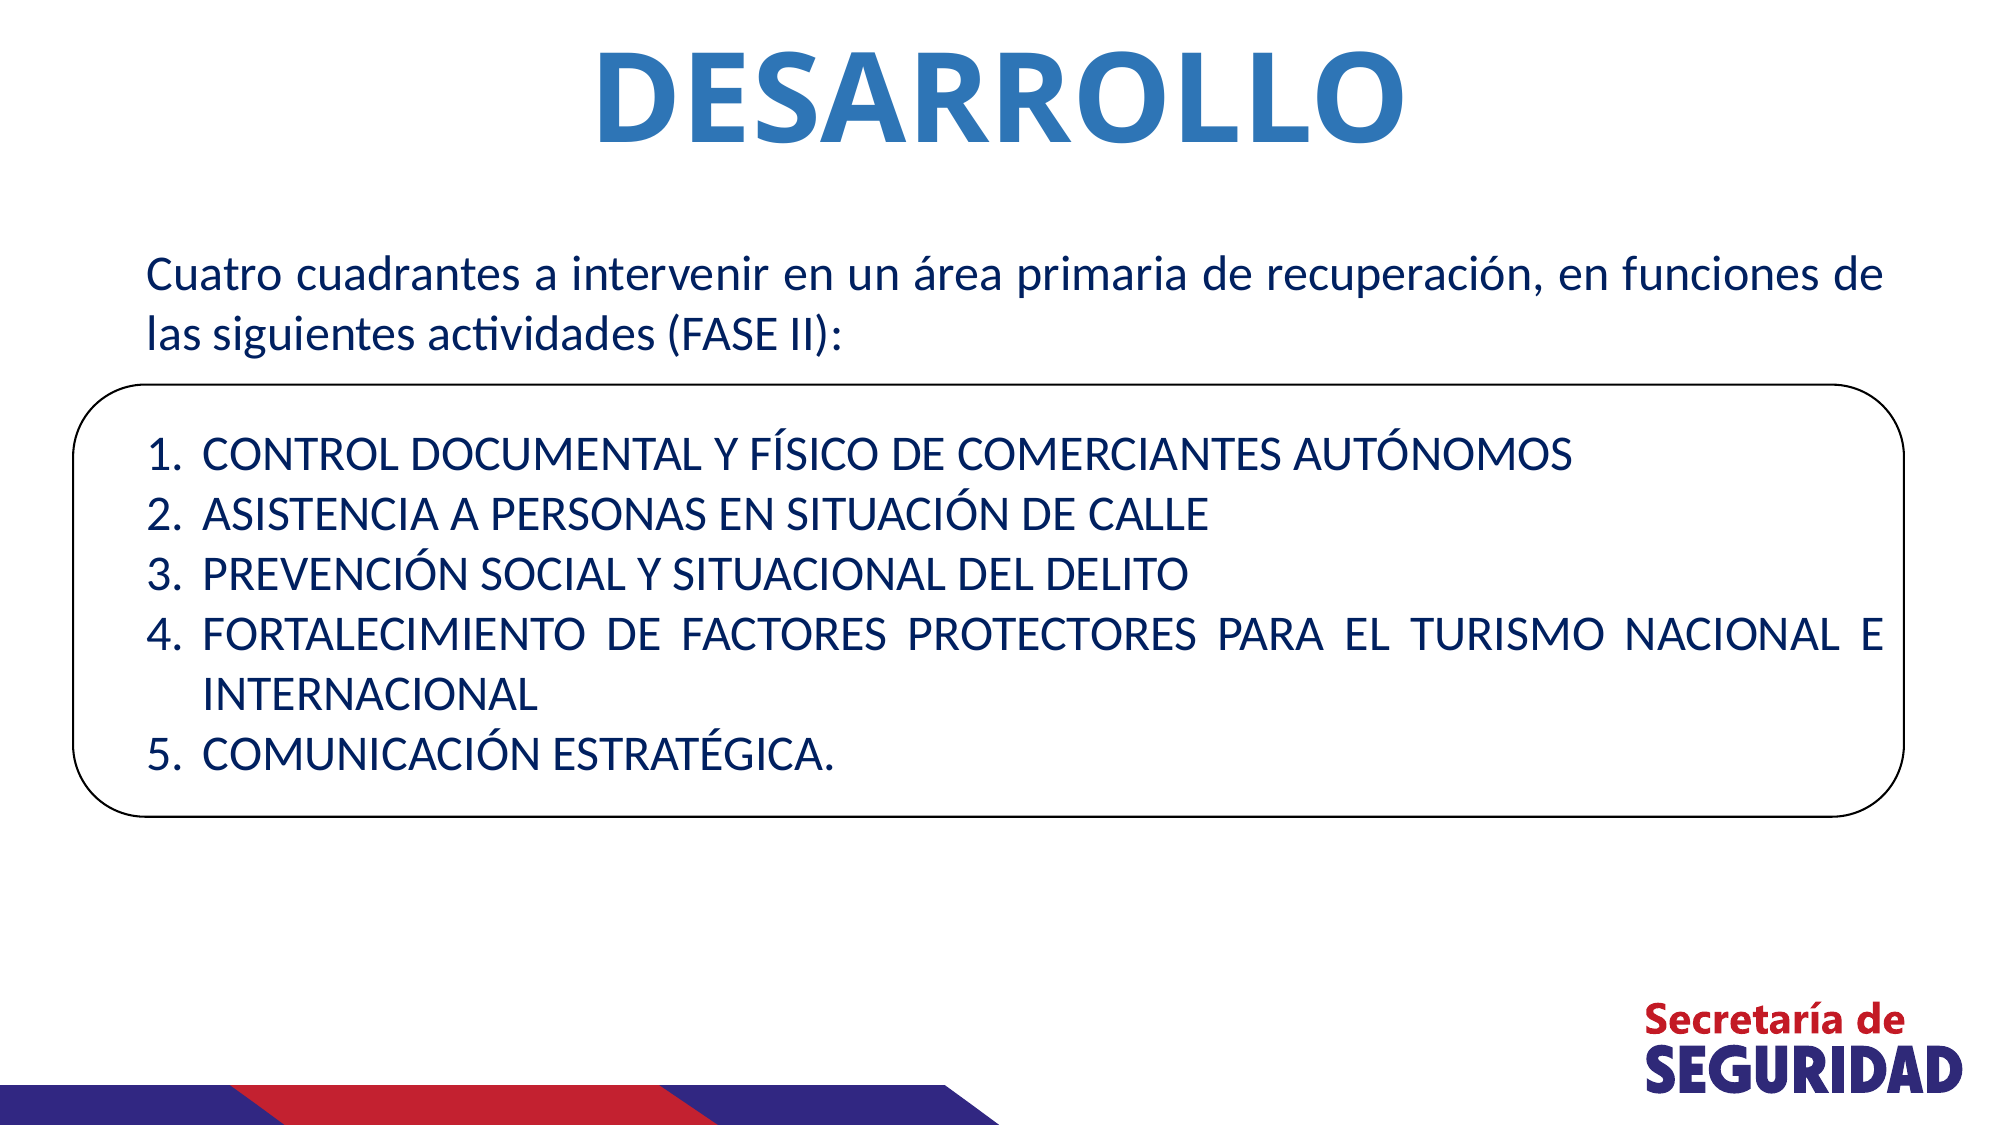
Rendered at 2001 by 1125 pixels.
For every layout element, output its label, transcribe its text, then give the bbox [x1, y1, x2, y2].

text_box Cuatro cuadrantes a intervenir en un área primaria de recuperación, en funciones de las siguientes actividades (FASE II): CONTROL DOCUMENTAL Y FÍSICO DE COMERCIANTES AUTÓNOMOS ASISTENCIA A PERSONAS EN SITUACIÓN DE CALLE PREVENCIÓN SOCIAL Y SITUACIONAL DEL DELITO FORTALECIMIENTO DE FACTORES PROTECTORES PARA EL TURISMO NACIONAL E INTERNACIONAL COMUNICACIÓN ESTRATÉGICA. [131, 233, 1904, 440]
text_box DESARROLLO [137, 13, 1863, 177]
picture [1646, 1001, 1963, 1094]
picture [0, 1085, 1000, 1125]
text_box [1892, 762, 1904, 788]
text_box [72, 383, 1905, 818]
